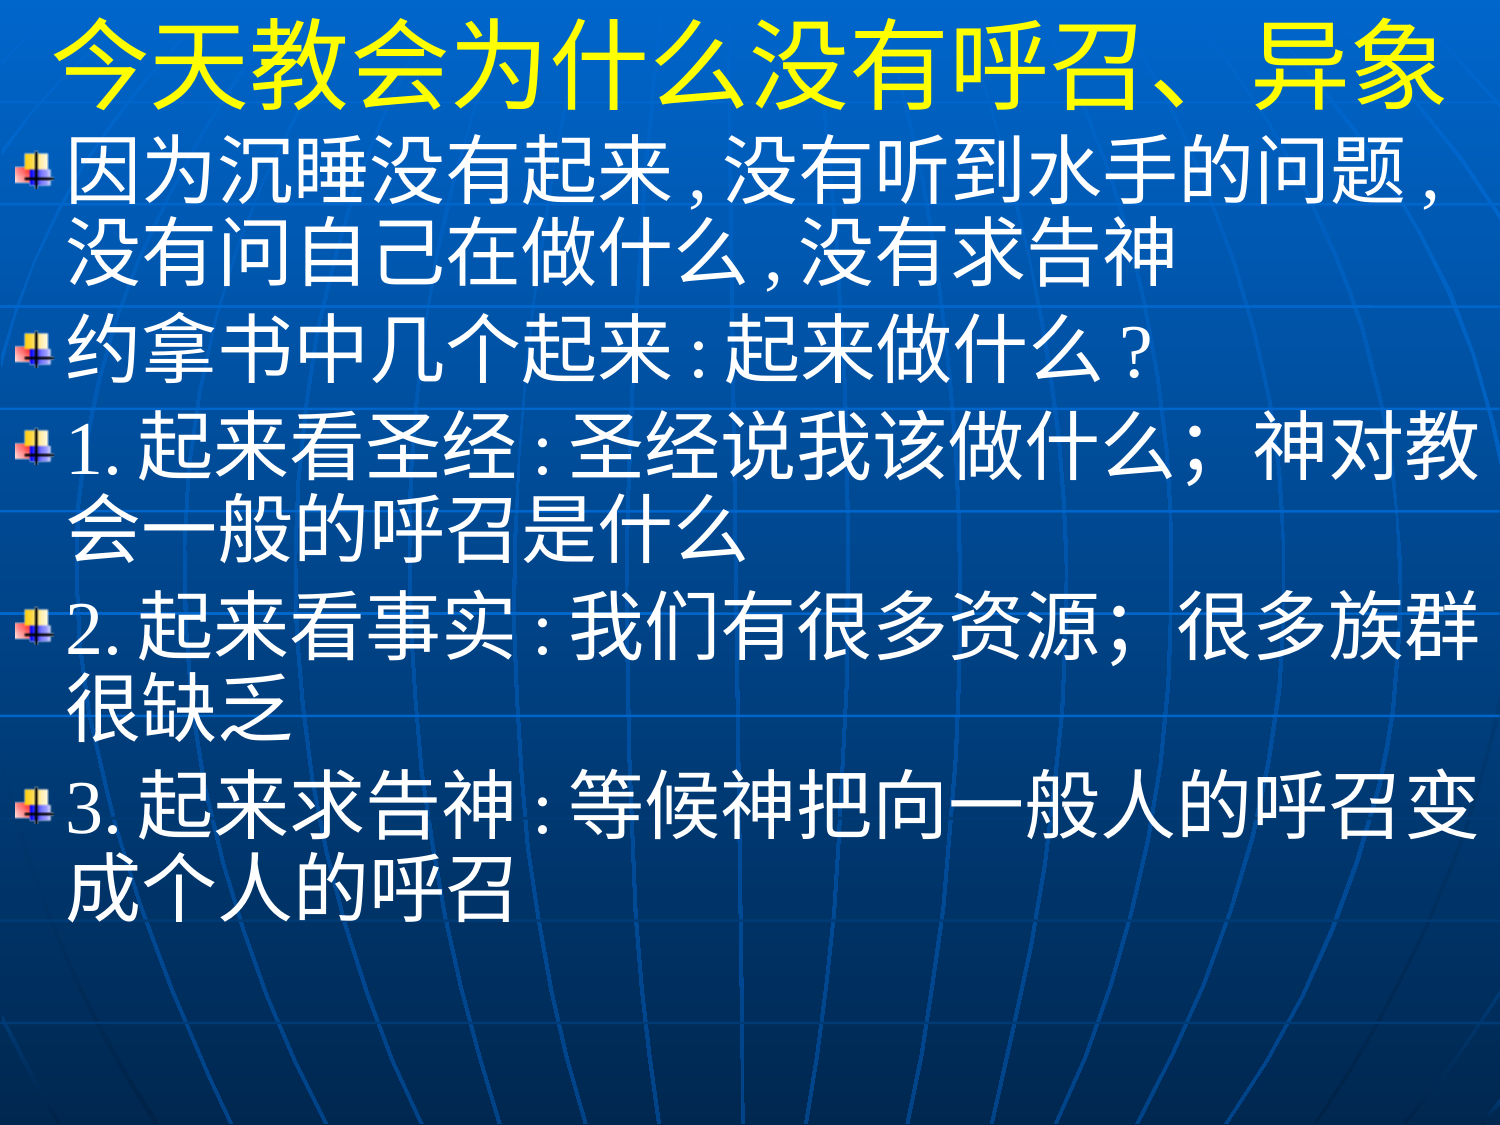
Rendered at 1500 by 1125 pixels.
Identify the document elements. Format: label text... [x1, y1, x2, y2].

picture [15, 329, 54, 368]
picture [15, 149, 54, 189]
picture [15, 605, 54, 645]
list 因为沉睡没有起来,没有听到水手的问题,没有问自己在做什么,没有求告神 约拿书中几个起来:起来做什么? 1.起来看圣经:圣经说我该做什么；神对教会一般的呼召是什么 2.起来看事实:我们有很多资源；很多族群很缺乏 3.起来求告神:等候神把向一般人的呼召变成个人的呼召 4.起来改变: 脱去偏见歧视、自私、满足现况、缺乏爱心 [0, 125, 1500, 1125]
picture [15, 426, 54, 465]
title 今天教会为什么没有呼召、异象 [0, 0, 1500, 125]
picture [15, 785, 54, 824]
